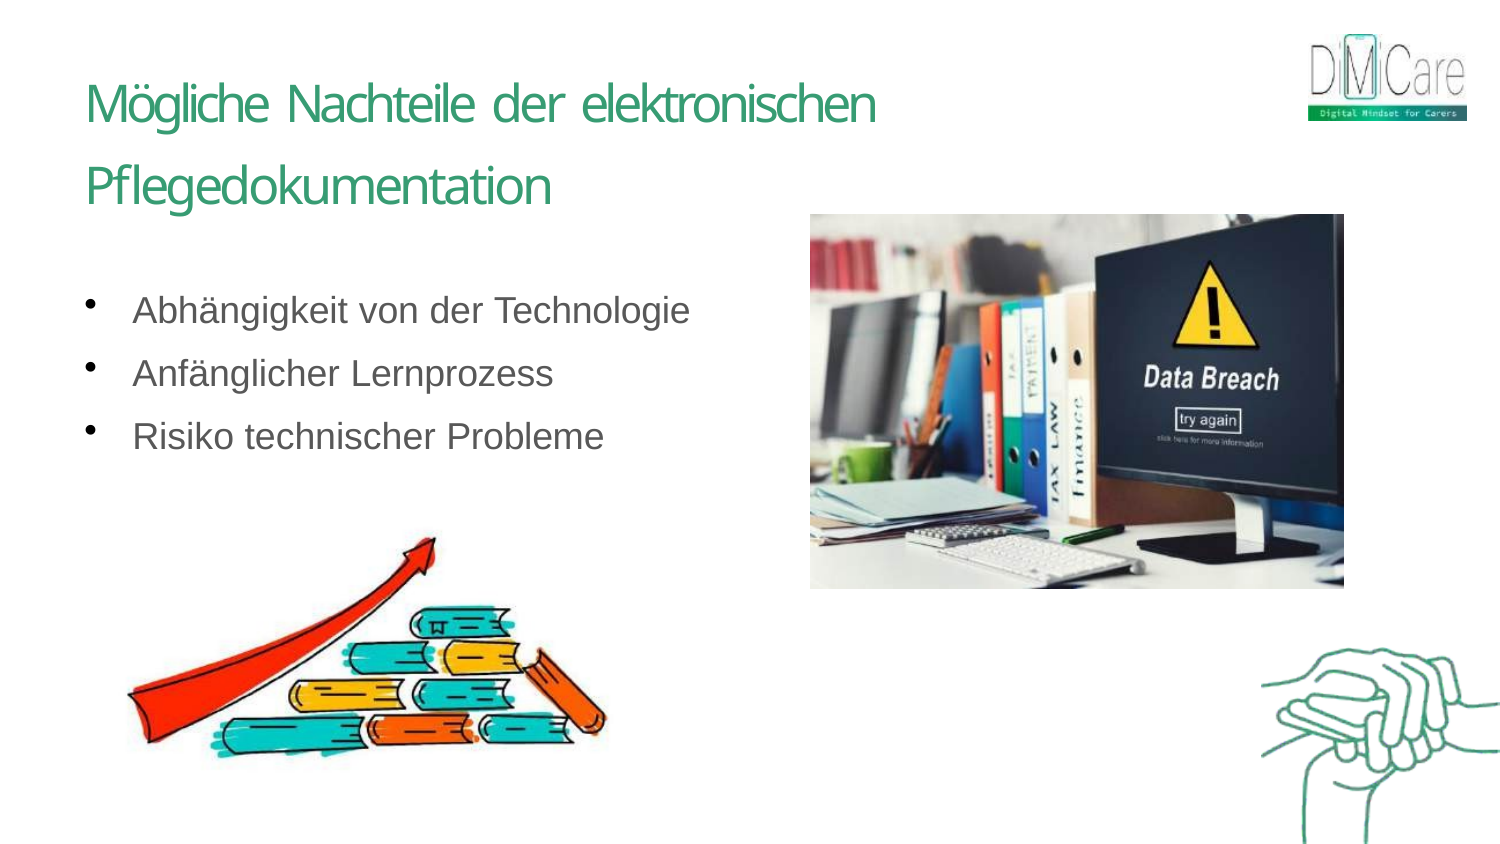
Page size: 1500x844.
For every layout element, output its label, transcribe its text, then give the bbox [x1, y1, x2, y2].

picture [809, 214, 1344, 589]
title Mögliche Nachteile der elektronischen [82, 68, 1418, 212]
text_box Pflegedokumentation Abhängigkeit von der Technologie Anfänglicher Lernprozess Risiko technischer Probleme [82, 212, 701, 457]
picture [1260, 647, 1500, 844]
picture [1308, 33, 1468, 121]
picture [72, 455, 648, 839]
